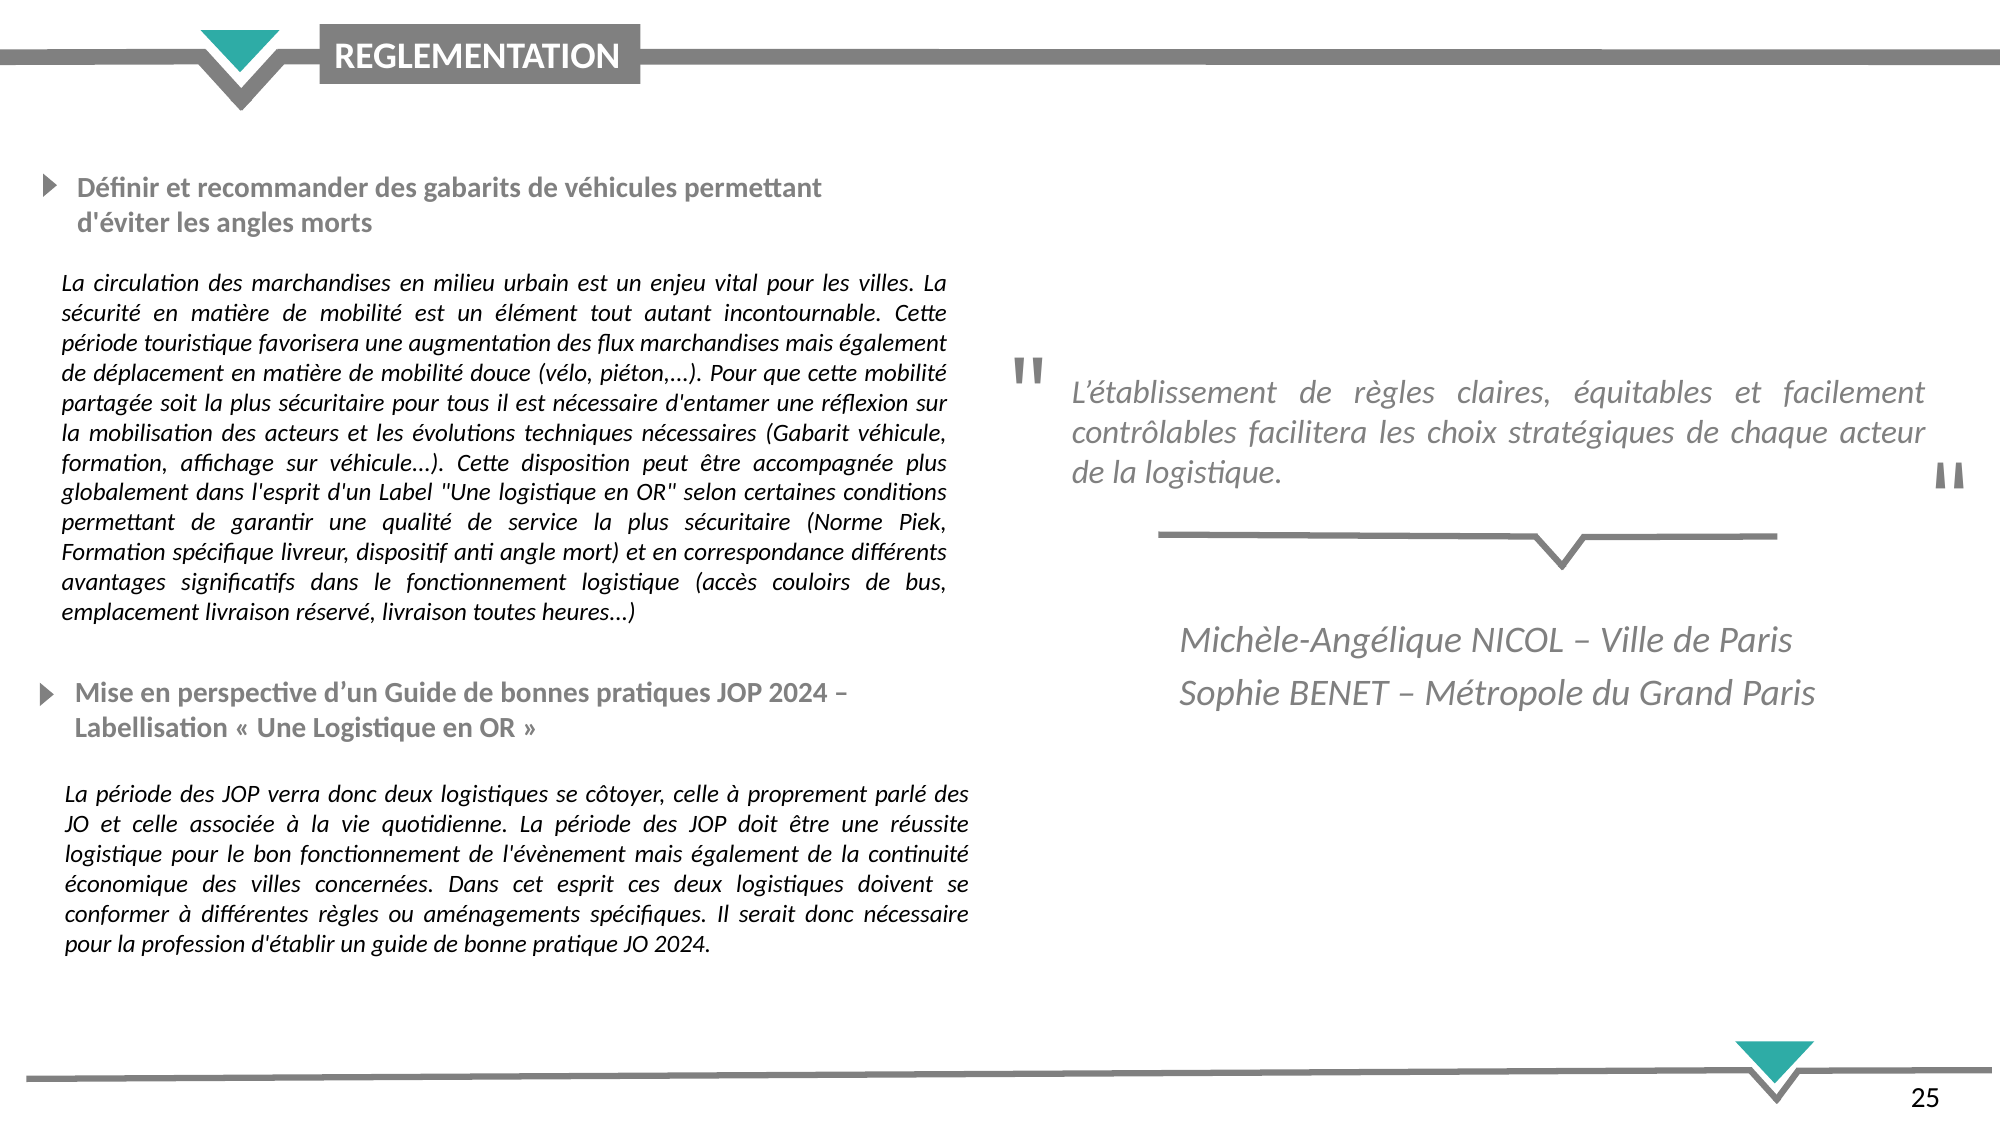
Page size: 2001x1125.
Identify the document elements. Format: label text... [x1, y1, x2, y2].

text_box Sophie BENET – Métropole du Grand Paris [1164, 660, 1879, 720]
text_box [1749, 1069, 1775, 1102]
text_box REGLEMENTATION [319, 58, 641, 84]
text_box REGLEMENTATION [319, 24, 641, 56]
text_box Mise en perspective d’un Guide de bonnes pratiques JOP 2024 – Labellisation « Une Logistique en OR » [60, 666, 994, 751]
text_box [205, 32, 275, 54]
text_box [1740, 1043, 1810, 1069]
text_box Michèle-Angélique NICOL – Ville de Paris [1164, 607, 1820, 660]
text_box [38, 680, 56, 709]
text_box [1535, 535, 1560, 569]
text_box L’établissement de règles claires, équitables et facilement contrôlables facilitera les choix stratégiques de chaque acteur de la logistique. [1057, 363, 1941, 498]
text_box La circulation des marchandises en milieu urbain est un enjeu vital pour les villes. La sécurité en matière de mobilité est un élément tout autant incontournable. Cette période touristique favorisera une augmentation des flux marchandises mais également de déplacement en matière de mobilité douce (vélo, piéton,...). Pour que cette mobilité partagée soit la plus sécuritaire pour tous il est nécessaire d'entamer une réflexion sur la mobilisation des acteurs et les évolutions techniques nécessaires (Gabarit véhicule, formation, affichage sur véhicule...). Cette disposition peut être accompagnée plus globalement dans l'esprit d'un Label "Une logistique en OR" selon certaines conditions permettant de garantir une qualité de service la plus sécuritaire (Norme Piek, Formation spécifique livreur, dispositif anti angle mort) et en correspondance différents avantages significatifs dans le fonctionnement logistique (accès couloirs de bus, emplacement livraison réservé, livraison toutes heures...) [46, 258, 962, 633]
text_box 25 [1896, 1071, 1976, 1121]
text_box [42, 171, 59, 200]
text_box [1775, 1069, 1799, 1102]
text_box La période des JOP verra donc deux logistiques se côtoyer, celle à proprement parlé des JO et celle associée à la vie quotidienne. La période des JOP doit être une réussite logistique pour le bon fonctionnement de l'évènement mais également de la continuité économique des villes concernées. Dans cet esprit ces deux logistiques doivent se conformer à différentes règles ou aménagements spécifiques. Il serait donc nécessaire pour la profession d'établir un guide de bonne pratique JO 2024. [50, 770, 984, 965]
text_box " [993, 322, 1125, 458]
text_box " [1854, 390, 1985, 526]
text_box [26, 1070, 1749, 1079]
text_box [236, 54, 283, 106]
text_box Définir et recommander des gabarits de véhicules permettant d'éviter les angles morts [62, 160, 919, 246]
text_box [199, 54, 236, 106]
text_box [1560, 535, 1585, 569]
